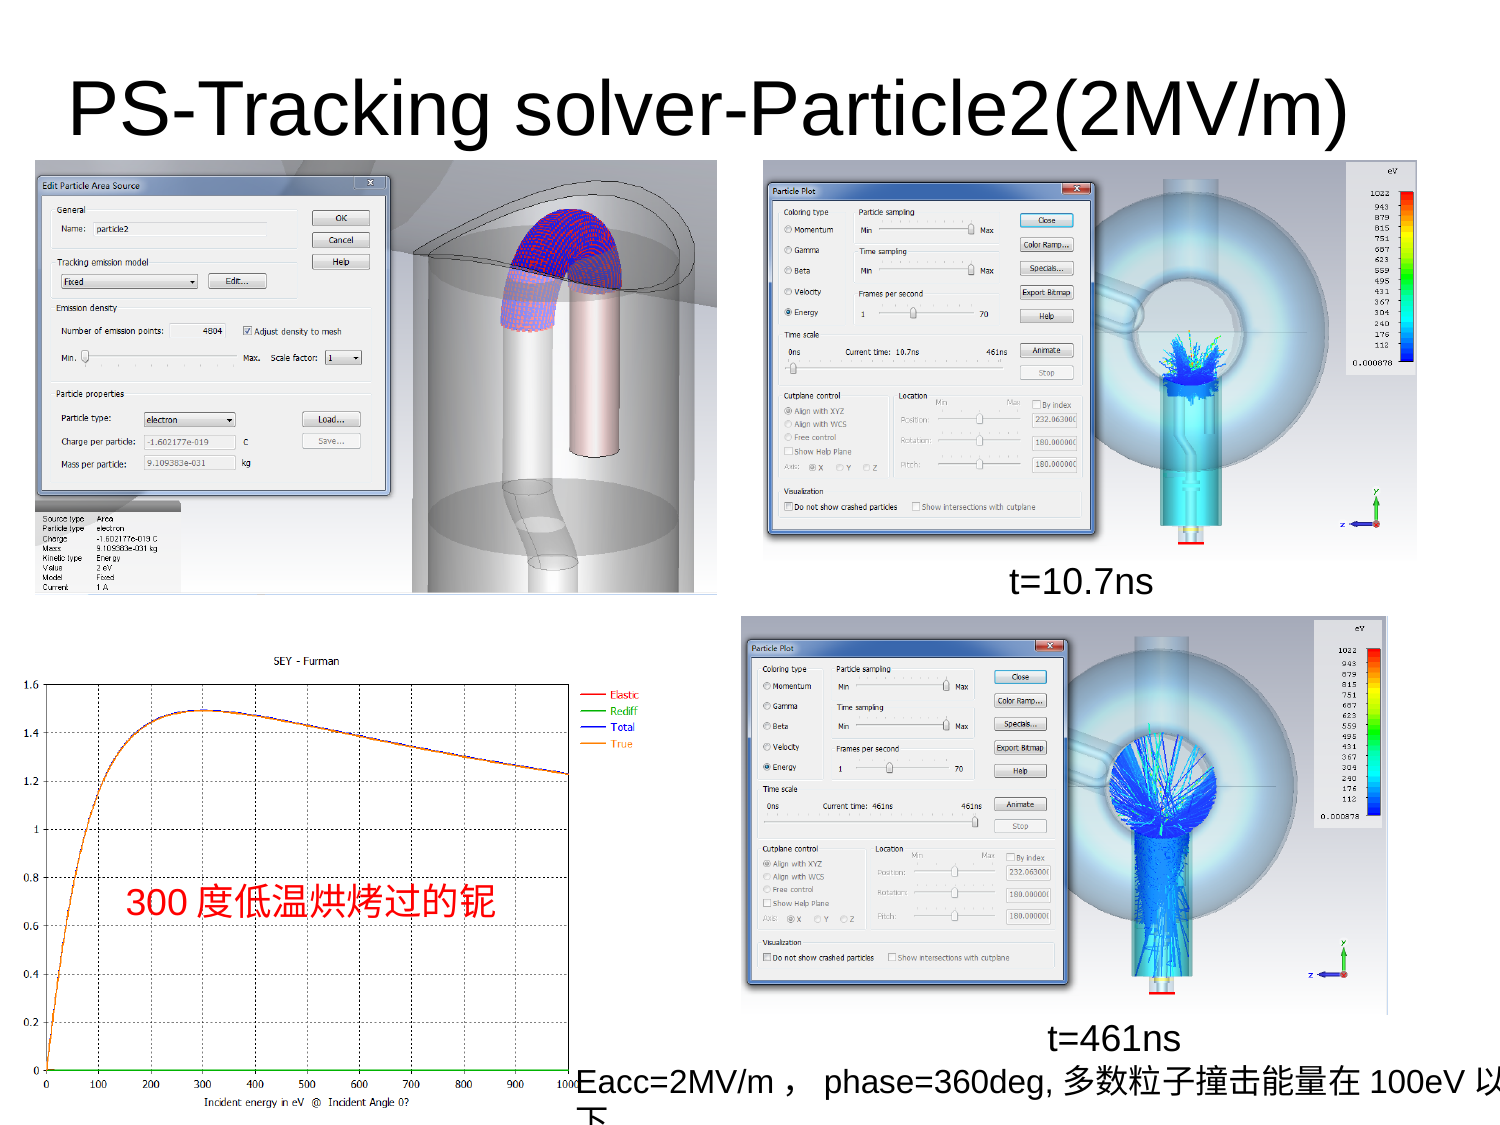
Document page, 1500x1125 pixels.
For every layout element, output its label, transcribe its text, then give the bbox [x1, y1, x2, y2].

text_box t=461ns [880, 1015, 1349, 1052]
picture [13, 645, 646, 1113]
text_box Eacc=2MV/m，phase=360deg,多数粒子撞击能量在100eV以下 [560, 1052, 1500, 1125]
title PS-Tracking solver-Particle2(2MV/m) [52, 59, 1475, 161]
text_box t=10.7ns [847, 561, 1316, 610]
picture [763, 160, 1417, 561]
picture [35, 160, 717, 595]
picture [741, 616, 1388, 1015]
